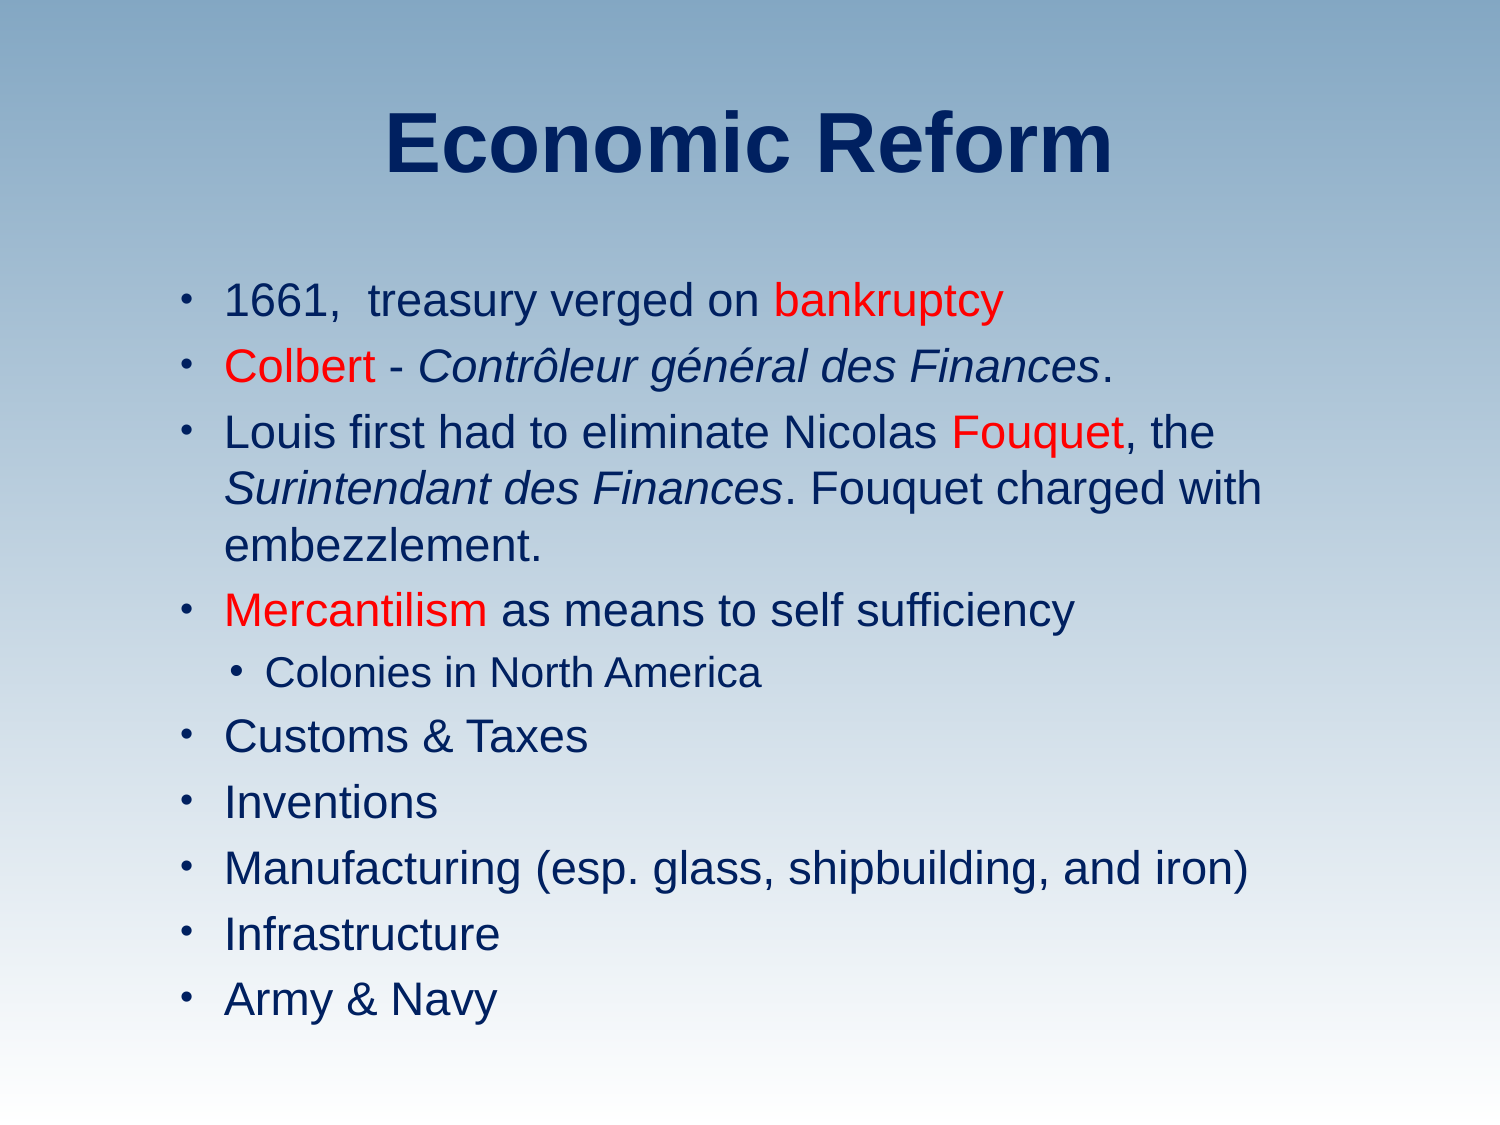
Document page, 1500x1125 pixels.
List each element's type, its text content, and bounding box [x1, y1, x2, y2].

list 1661, treasury verged on bankruptcy Colbert - Contrôleur général des Finances. Louis first had to eliminate Nicolas Fouquet, the Surintendant des Finances. Fouquet charged with embezzlement. Mercantilism as means to self sufficiency Colonies in North America Customs & Taxes Inventions Manufacturing (esp. glass, shipbuilding, and iron) Infrastructure Army & Navy [75, 262, 1425, 1035]
title Economic Reform [75, 45, 1425, 233]
